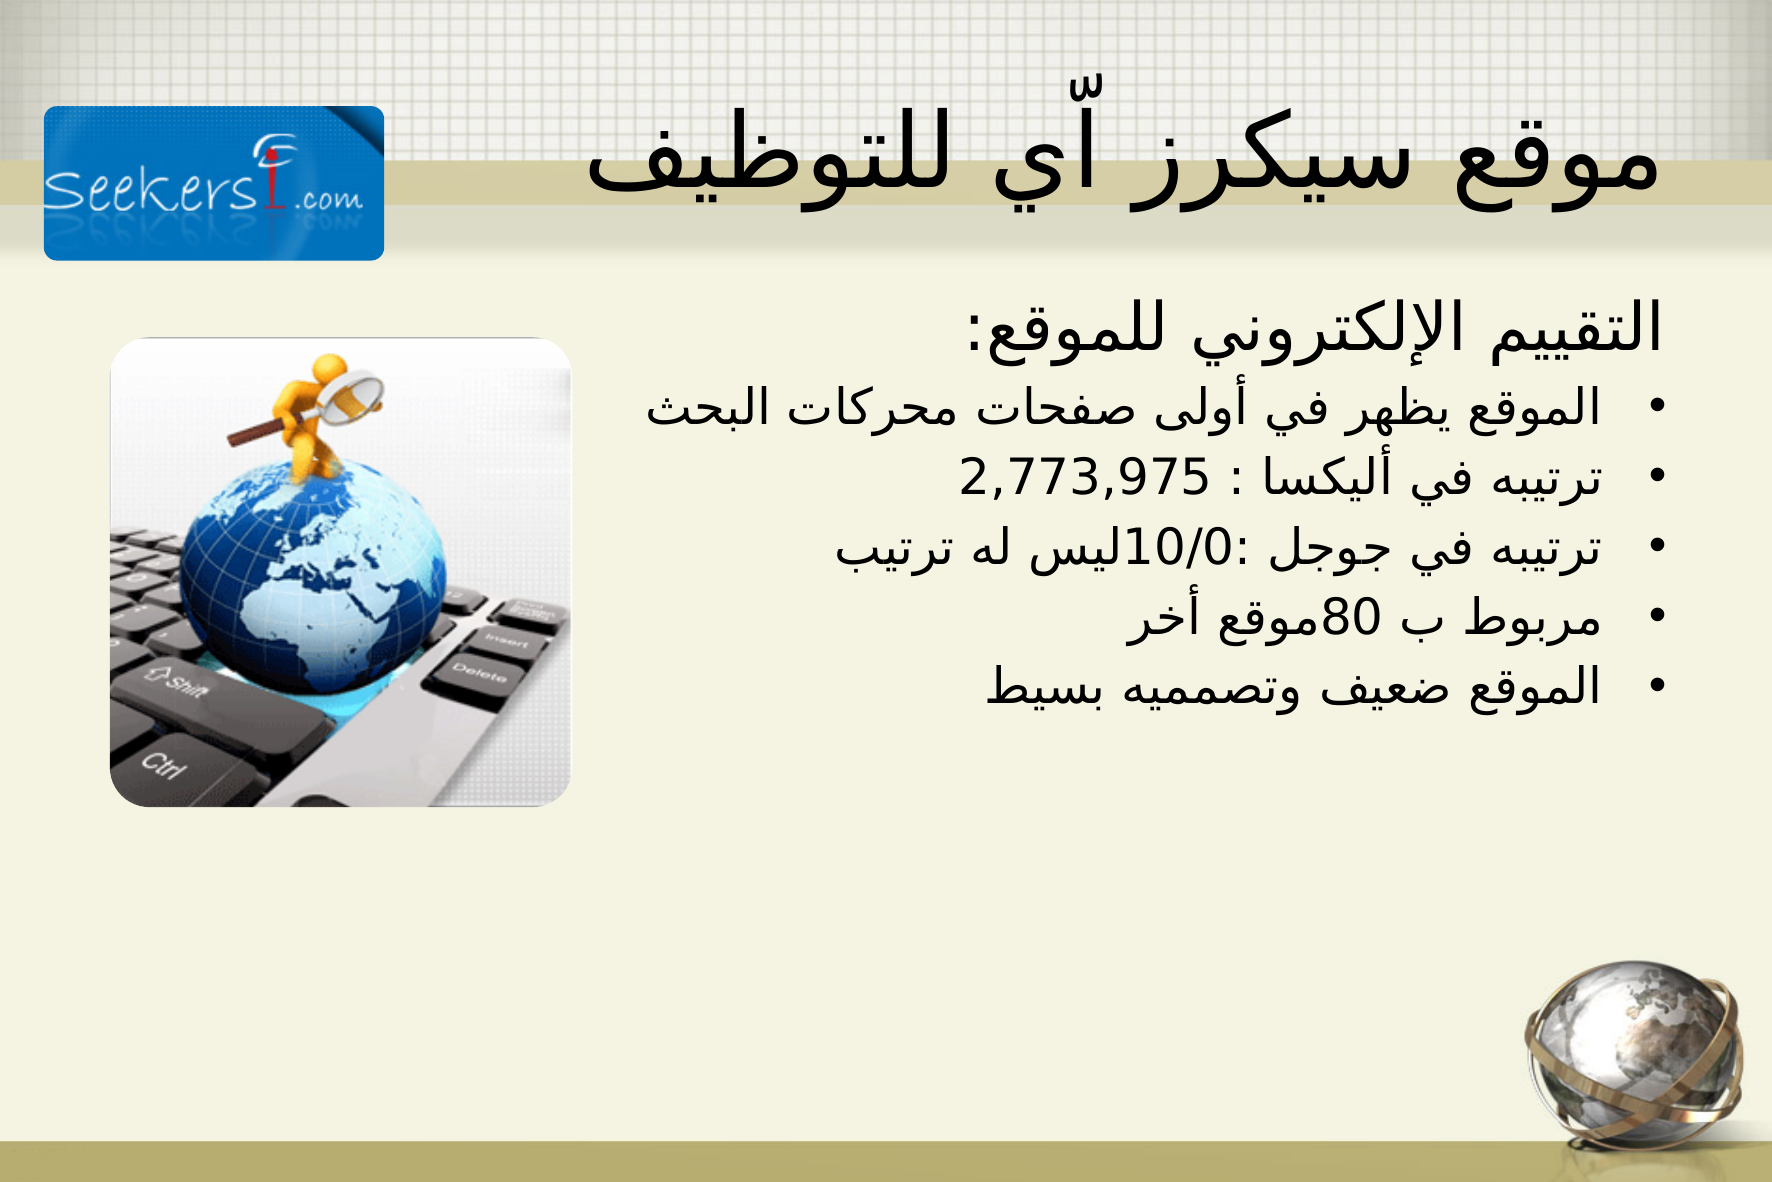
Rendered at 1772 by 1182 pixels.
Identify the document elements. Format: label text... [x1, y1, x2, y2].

title موقع سيكرز اّي للتوظيف [88, 47, 1684, 245]
list التقييم الإلكتروني للموقع: الموقع يظهر في أولى صفحات محركات البحث ترتيبه في أليكسا : 2,773,975 ترتيبه في جوجل :10/0ليس له ترتيب مربوط ب 80موقع أخر الموقع ضعيف وتصمميه بسيط [88, 275, 1684, 1056]
picture [0, 0, 1772, 1182]
